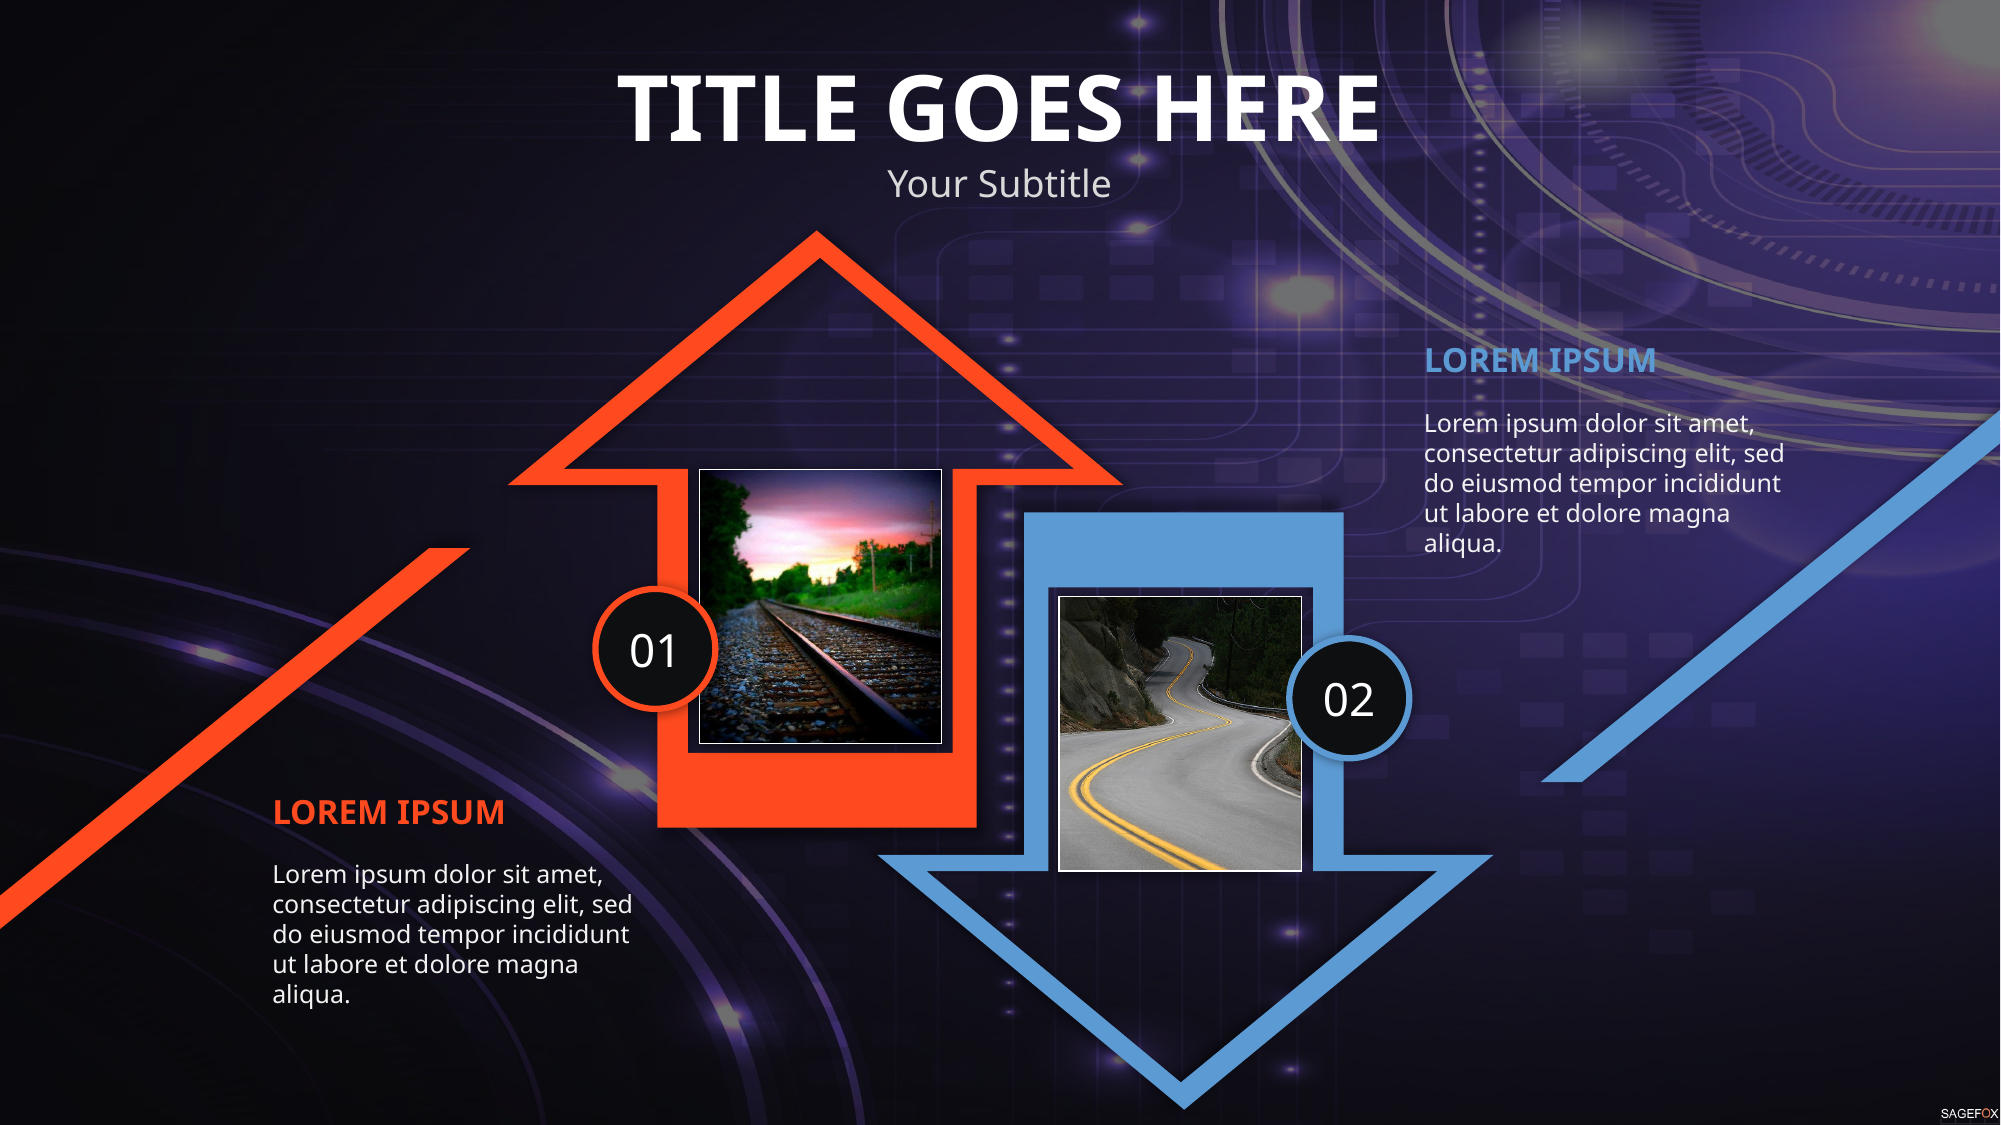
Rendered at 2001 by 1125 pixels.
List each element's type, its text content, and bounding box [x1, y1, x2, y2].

text_box [1537, 408, 2000, 784]
text_box [698, 468, 943, 745]
text_box [504, 229, 1127, 829]
text_box TITLE GOES HERE Your Subtitle [548, 42, 1452, 212]
text_box 01 [594, 587, 717, 710]
picture [0, 0, 2001, 1125]
text_box 02 [1288, 637, 1411, 760]
text_box [0, 547, 474, 931]
text_box LOREM IPSUM Lorem ipsum dolor sit amet, consectetur adipiscing elit, sed do eiusmod tempor incididunt ut labore et dolore magna aliqua. [257, 783, 663, 1017]
text_box [1058, 595, 1303, 872]
text_box [874, 511, 1497, 1112]
text_box LOREM IPSUM Lorem ipsum dolor sit amet, consectetur adipiscing elit, sed do eiusmod tempor incididunt ut labore et dolore magna aliqua. [1409, 331, 1815, 565]
